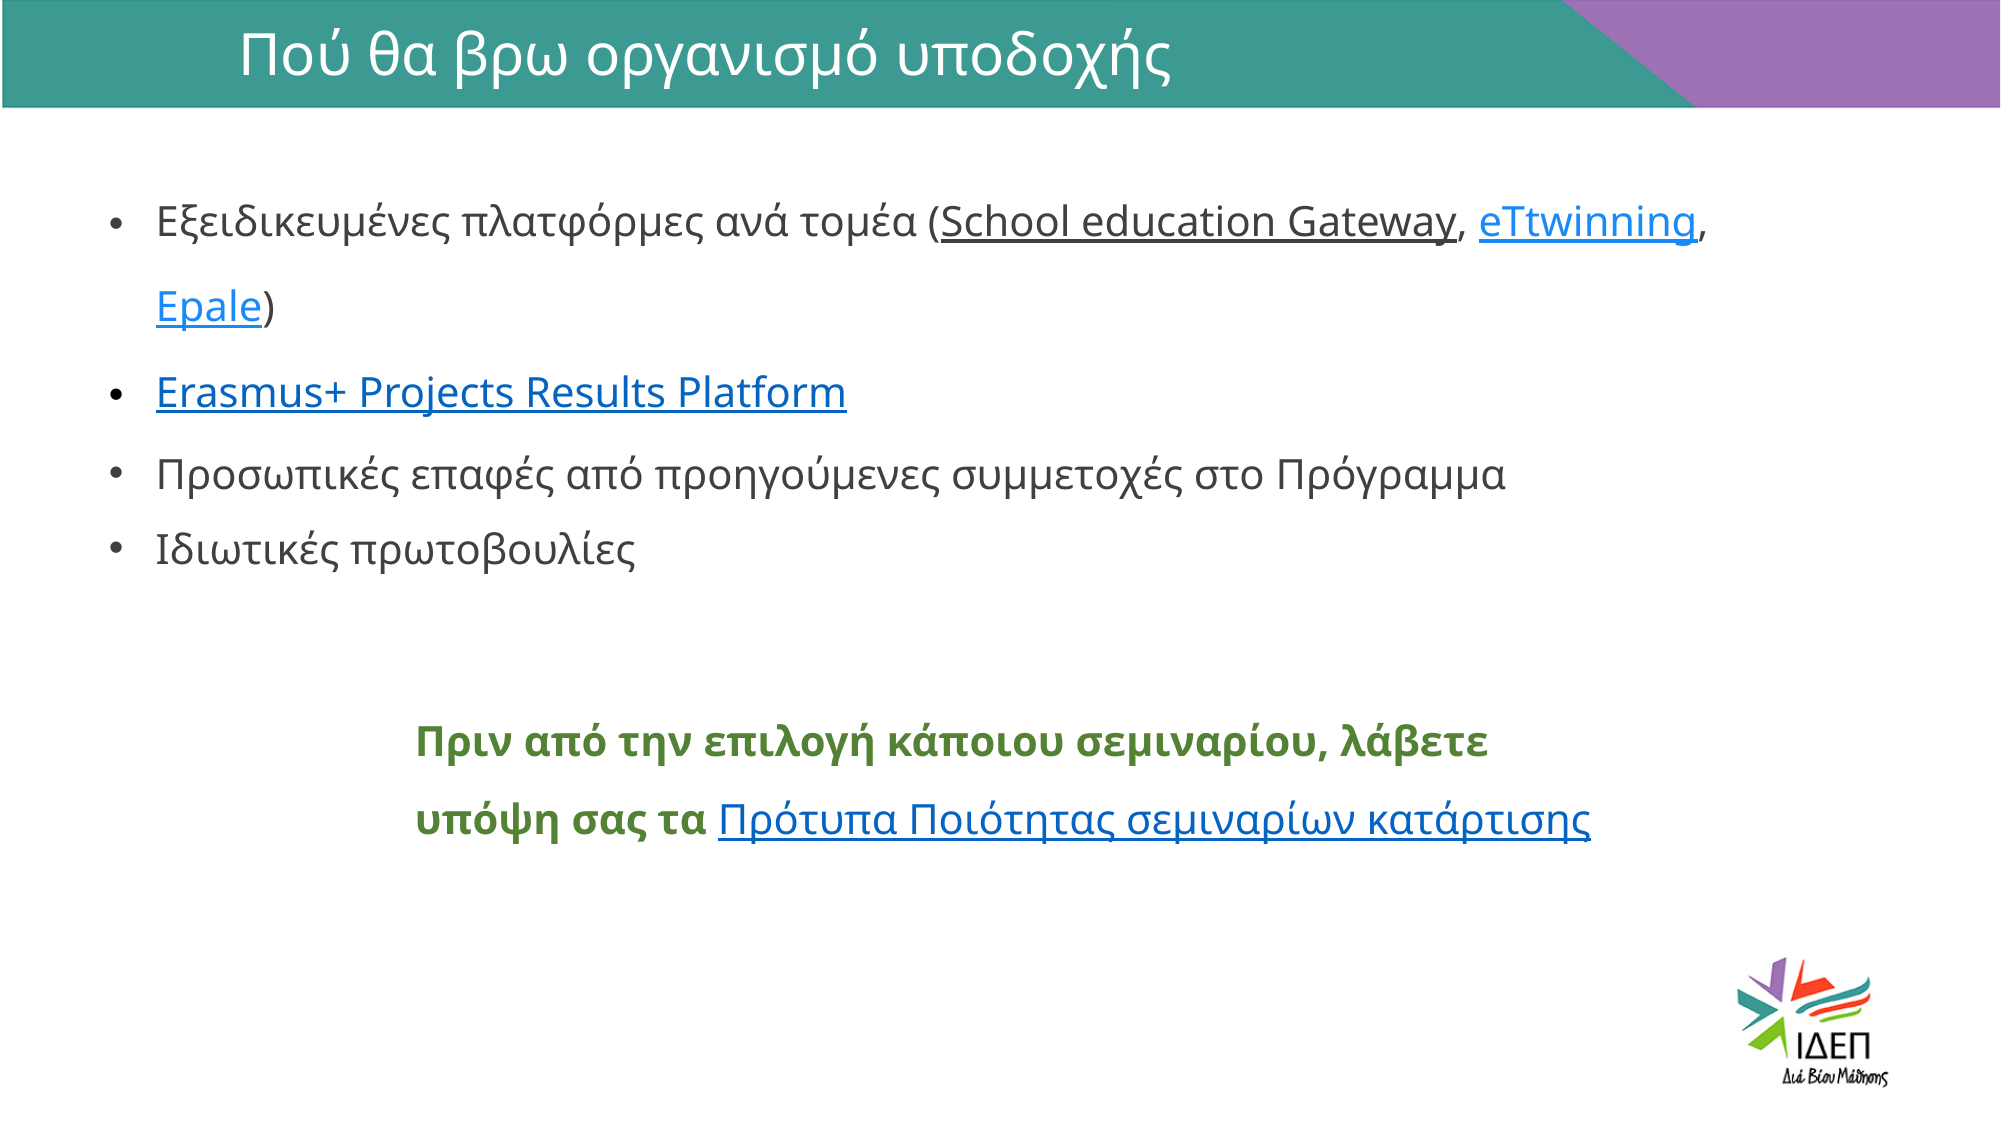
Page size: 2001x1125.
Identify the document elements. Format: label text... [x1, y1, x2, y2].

text_box Εξειδικευμένες πλατφόρμες ανά τομέα (School education Gateway, eTtwinning, Epale) Erasmus+ Projects Results Platform Προσωπικές επαφές από προηγούμενες συμμετοχές στο Πρόγραμμα Ιδιωτικές πρωτοβουλίες [93, 158, 1832, 667]
text_box Πoύ θα βρω οργανισμό υποδοχής [0, 9, 1410, 95]
picture [0, 0, 2001, 1125]
text_box Πριν από την επιλογή κάποιου σεμιναρίου, λάβετε υπόψη σας τα Πρότυπα Ποιότητας σεμιναρίων κατάρτισης [400, 682, 1617, 858]
